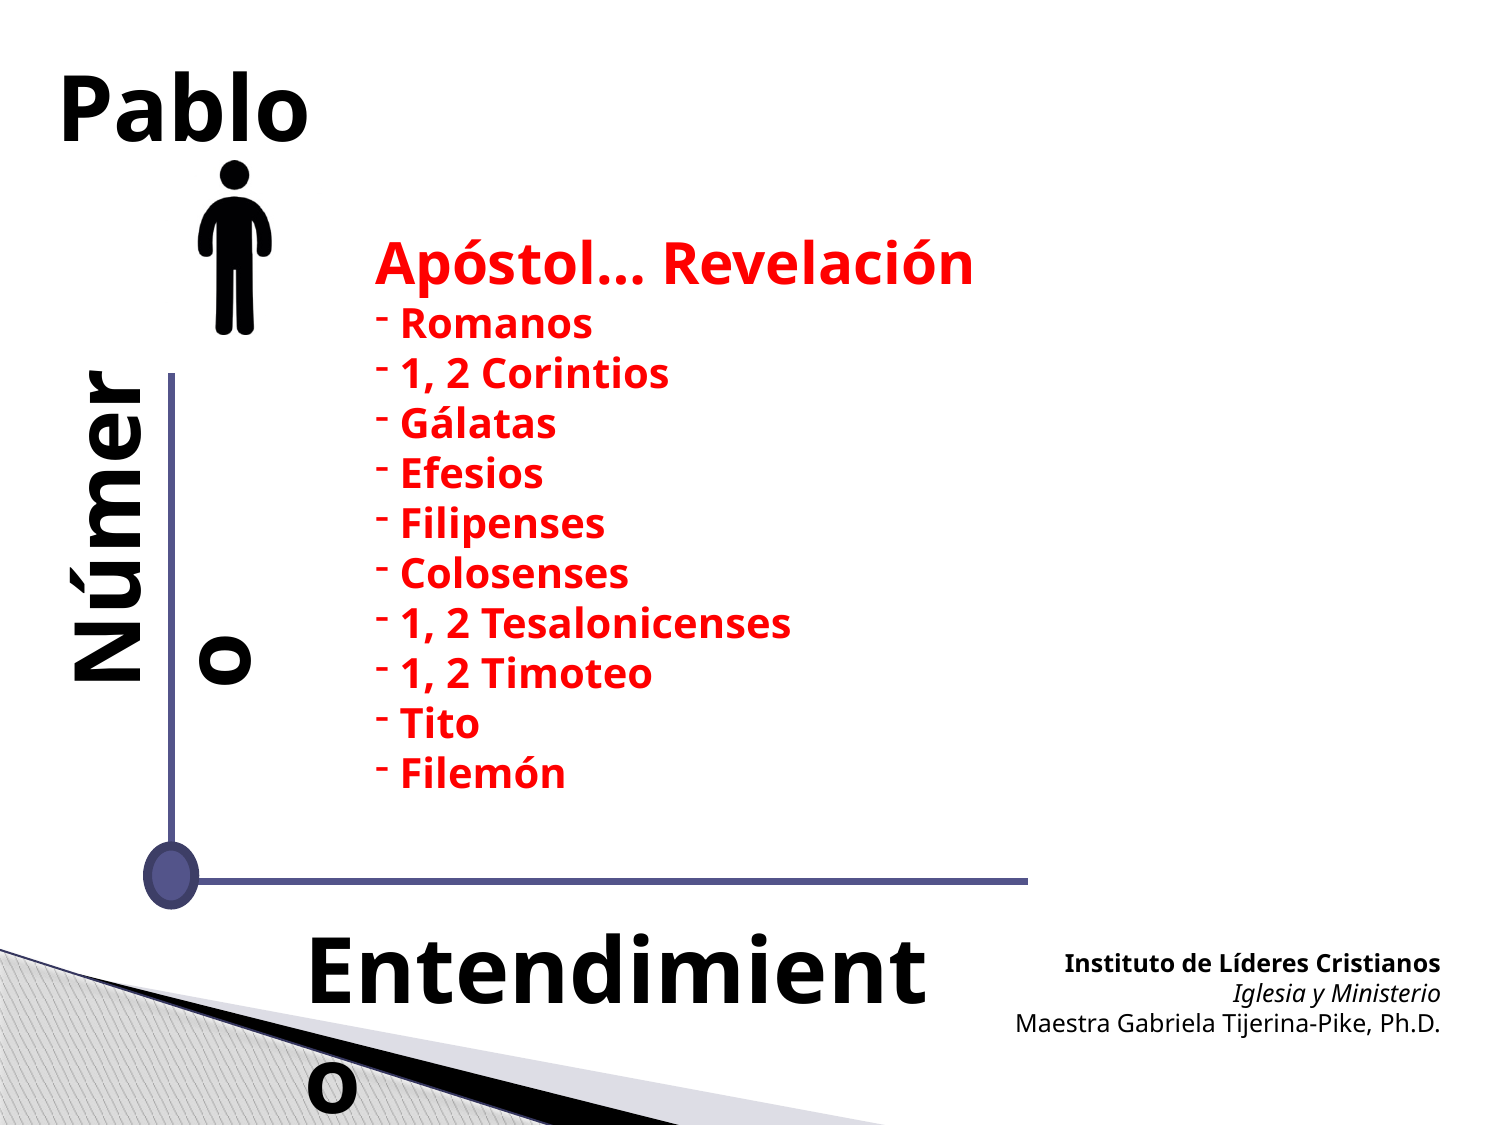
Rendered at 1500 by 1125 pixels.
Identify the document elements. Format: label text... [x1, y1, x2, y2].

text_box Apóstol… Revelación Romanos 1, 2 Corintios Gálatas Efesios Filipenses Colosenses 1, 2 Tesalonicenses 1, 2 Timoteo Tito Filemón [360, 148, 998, 804]
text_box Pablo [41, 42, 337, 168]
text_box Entendimiento [289, 905, 975, 1125]
text_box [143, 842, 200, 910]
text_box Instituto de Líderes Cristianos Iglesia y Ministerio Maestra Gabriela Tijerina-Pike, Ph.D. [975, 940, 1457, 1046]
text_box Número [41, 302, 276, 705]
picture [147, 160, 322, 335]
